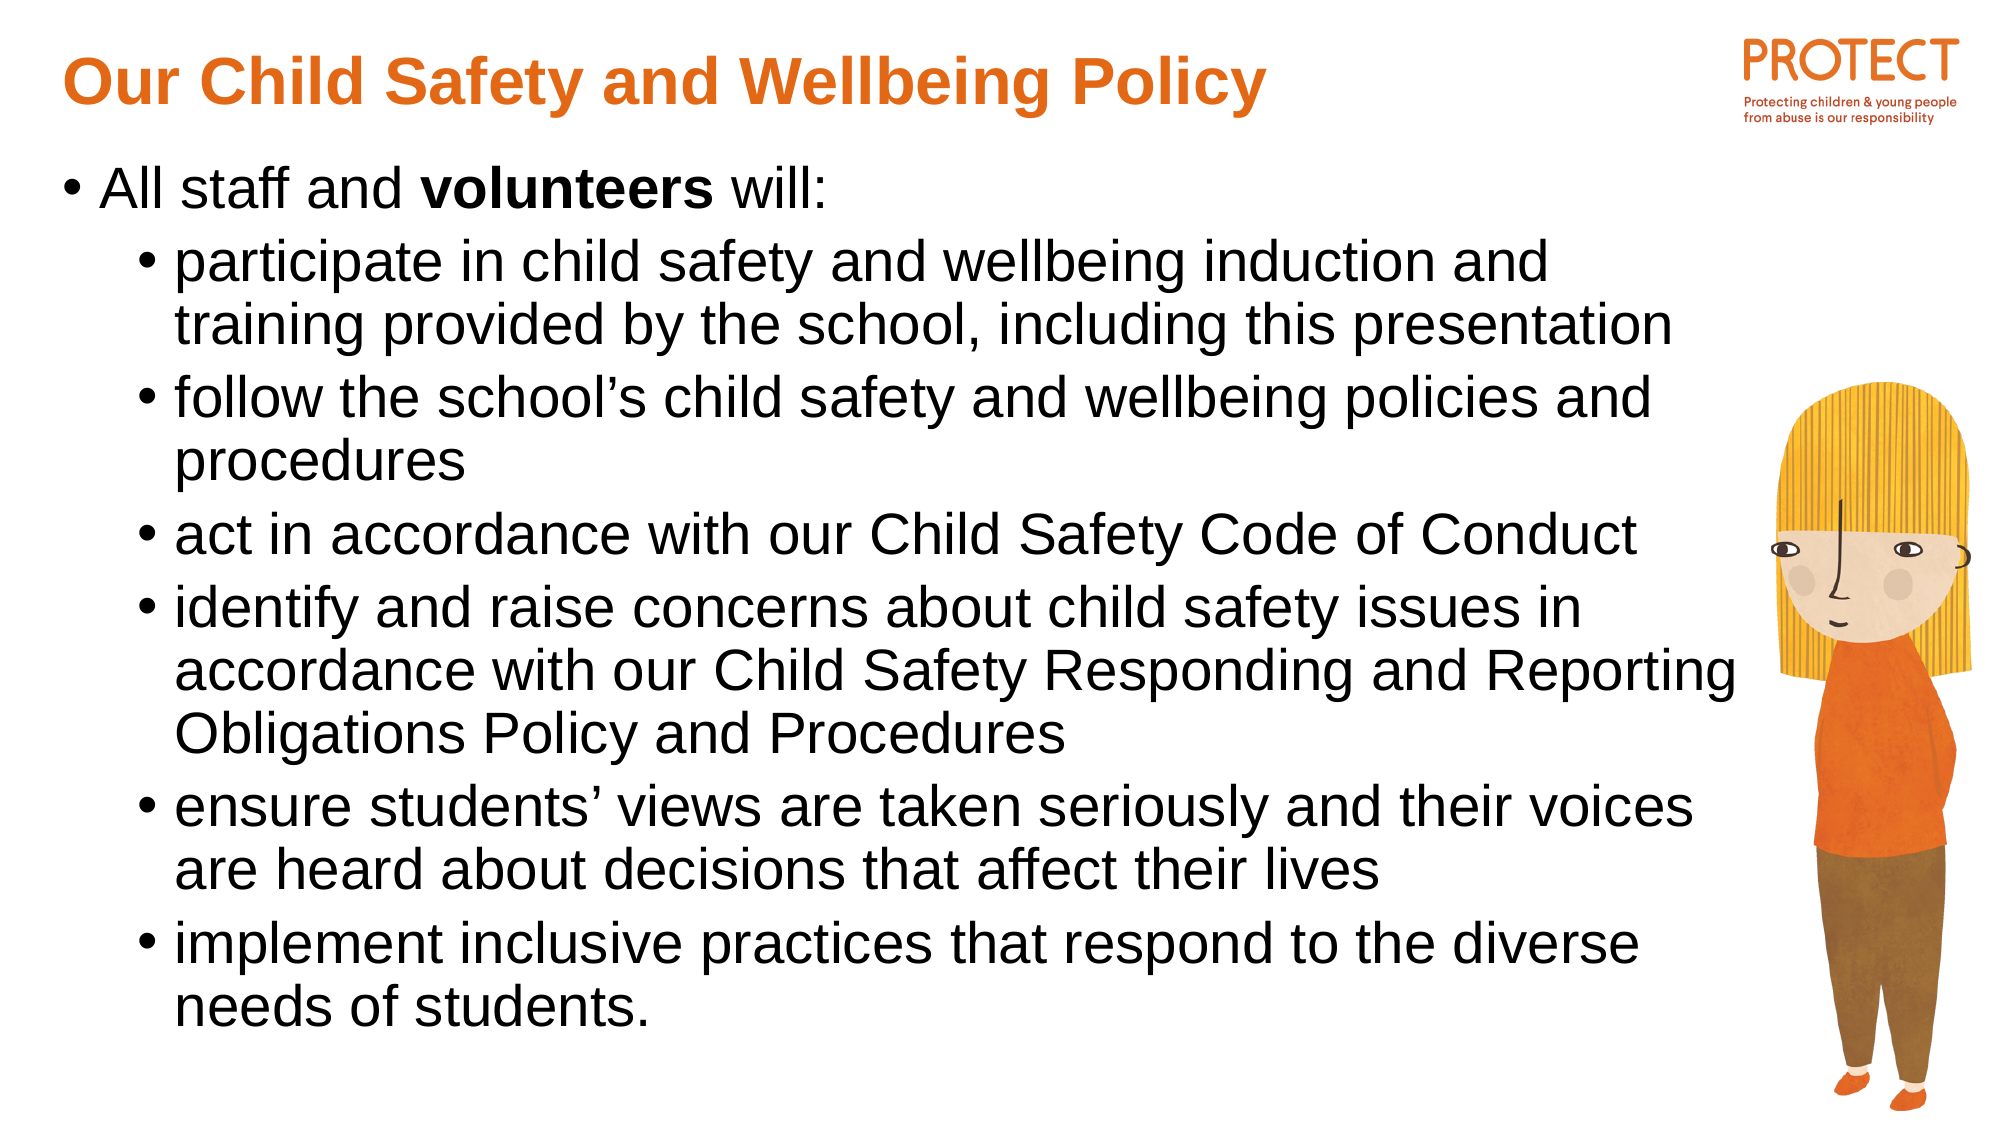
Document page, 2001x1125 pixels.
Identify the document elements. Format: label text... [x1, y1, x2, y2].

list All staff and volunteers will: participate in child safety and wellbeing induction and training provided by the school, including this presentation follow the school’s child safety and wellbeing policies and procedures act in accordance with our Child Safety Code of Conduct identify and raise concerns about child safety issues in accordance with our Child Safety Responding and Reporting Obligations Policy and Procedures ensure students’ views are taken seriously and their voices are heard about decisions that affect their lives implement inclusive practices that respond to the diverse needs of students. [47, 150, 1763, 1013]
picture [1705, 0, 2001, 1125]
title Our Child Safety and Wellbeing Policy [47, 39, 1700, 150]
